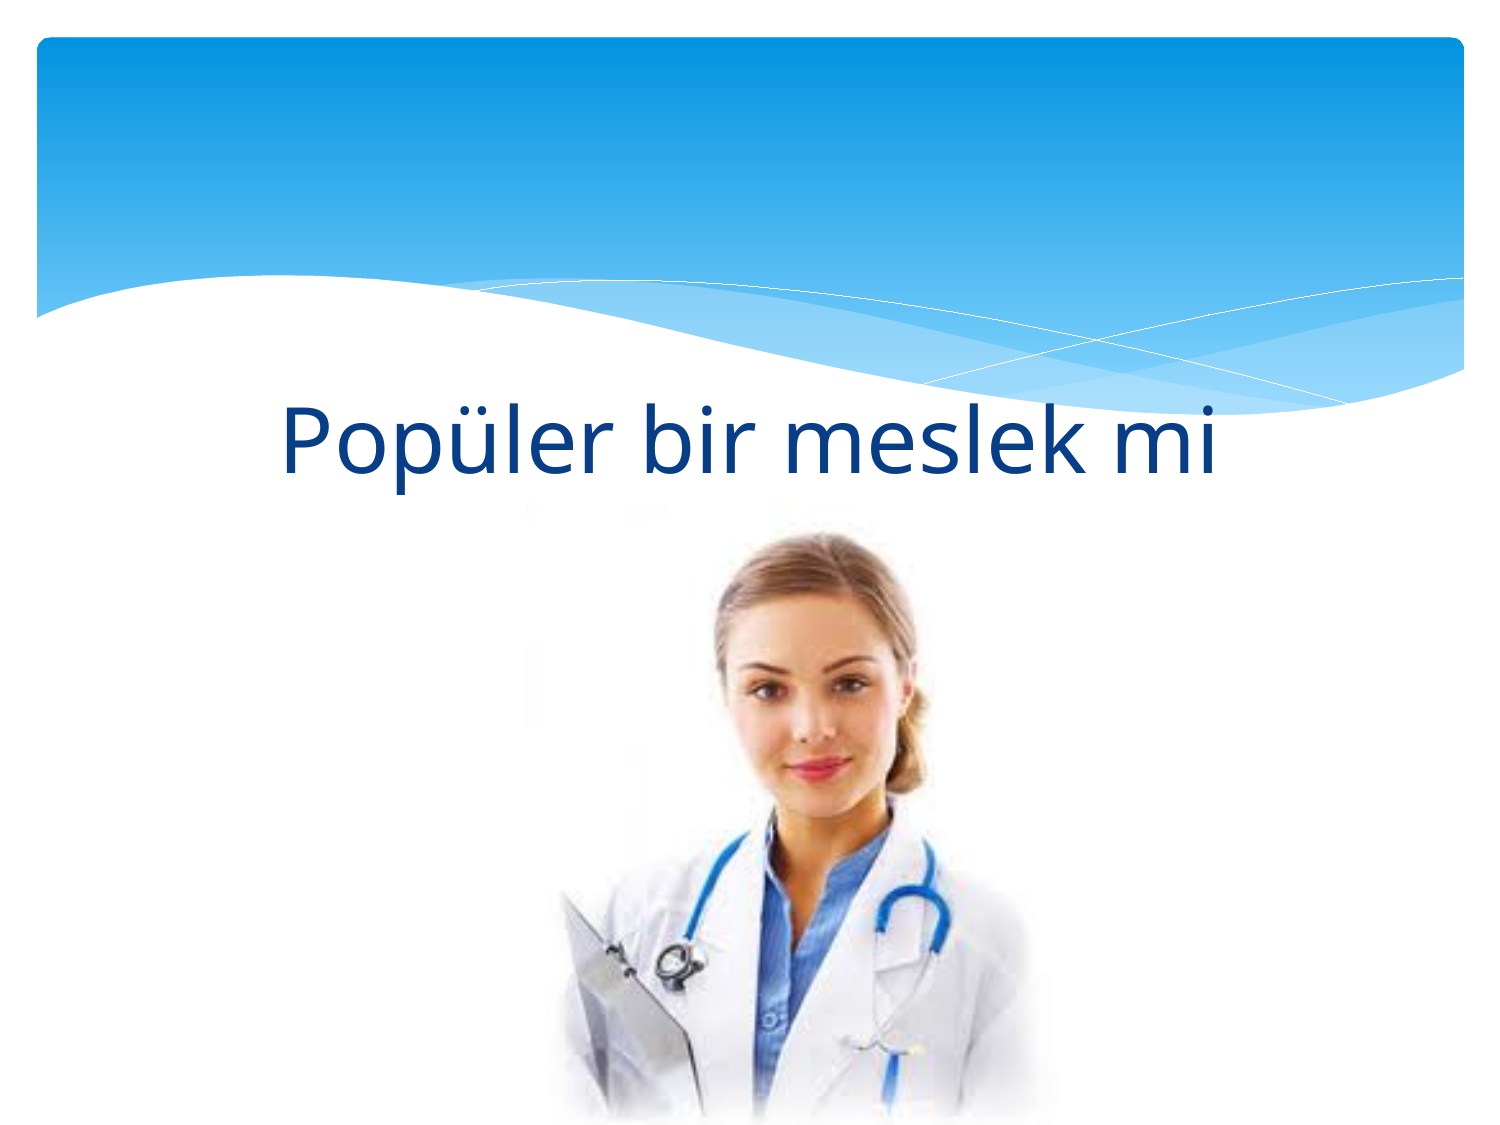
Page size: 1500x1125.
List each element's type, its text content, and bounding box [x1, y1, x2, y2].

list Popüler bir meslek mi olsun? [142, 374, 1358, 941]
picture [525, 503, 1058, 1125]
